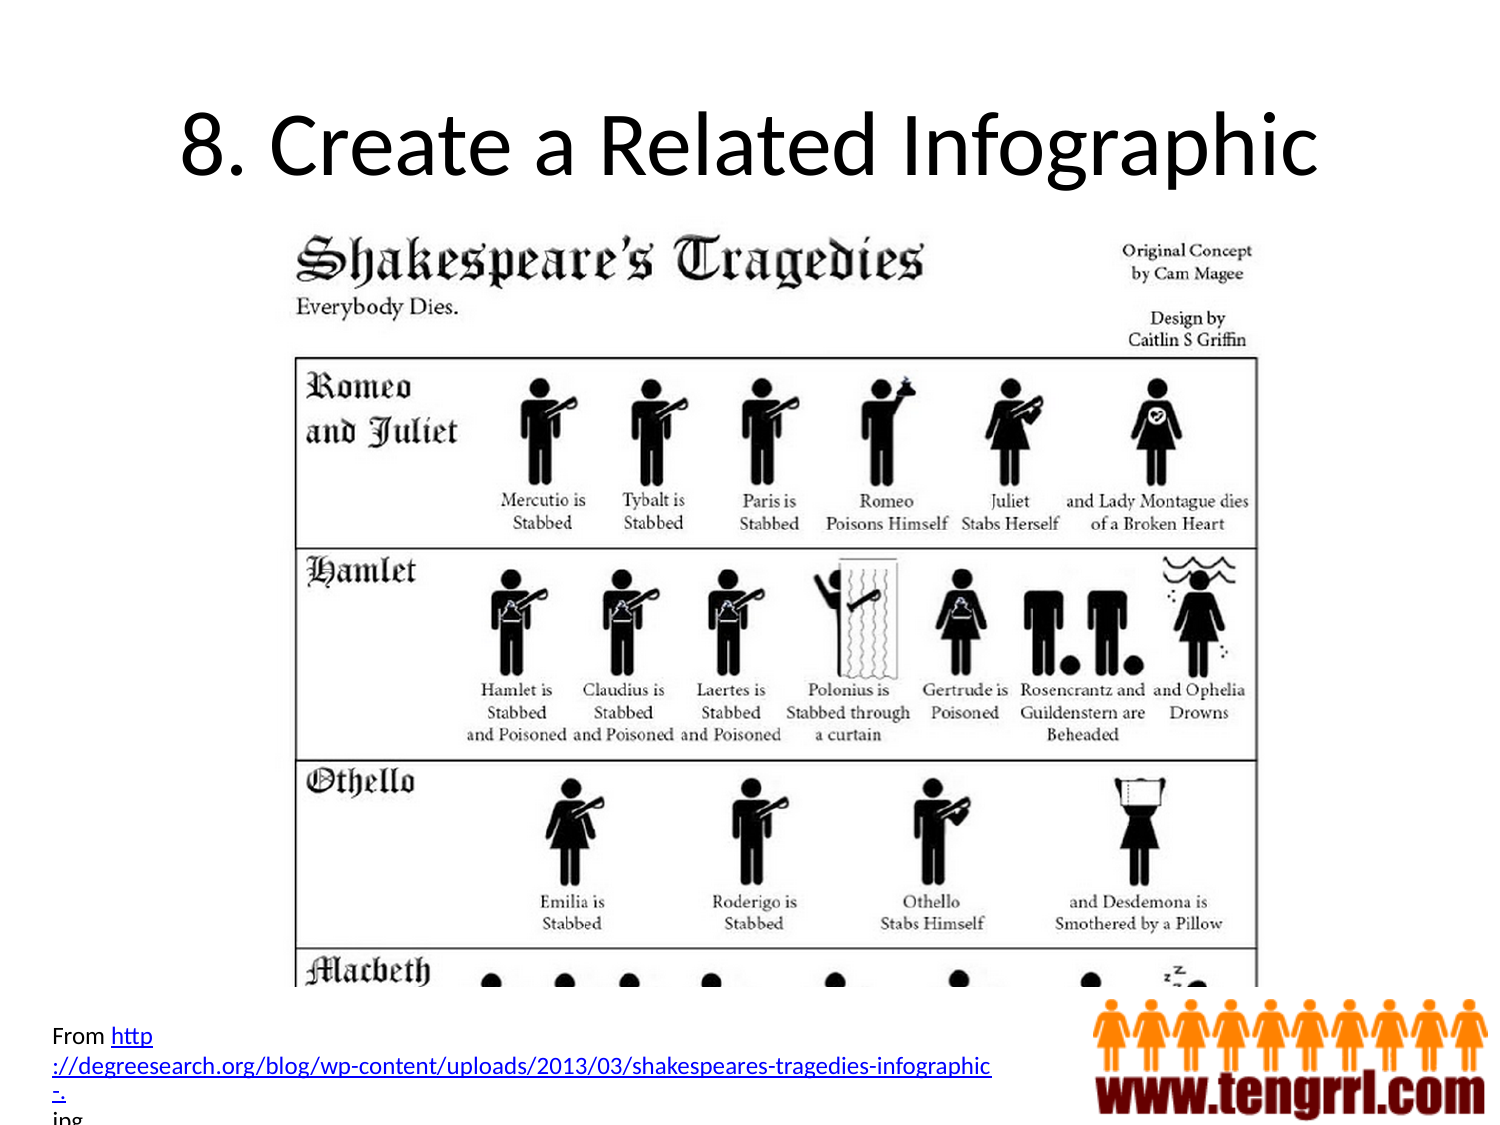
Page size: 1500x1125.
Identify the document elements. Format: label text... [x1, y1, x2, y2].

picture [274, 212, 1265, 987]
picture [1093, 999, 1488, 1125]
text_box From http://degreesearch.org/blog/wp-content/uploads/2013/03/shakespeares-tragedies-infographic-.jpg [37, 1012, 1013, 1118]
title 8. Create a Related Infographic [75, 45, 1425, 233]
